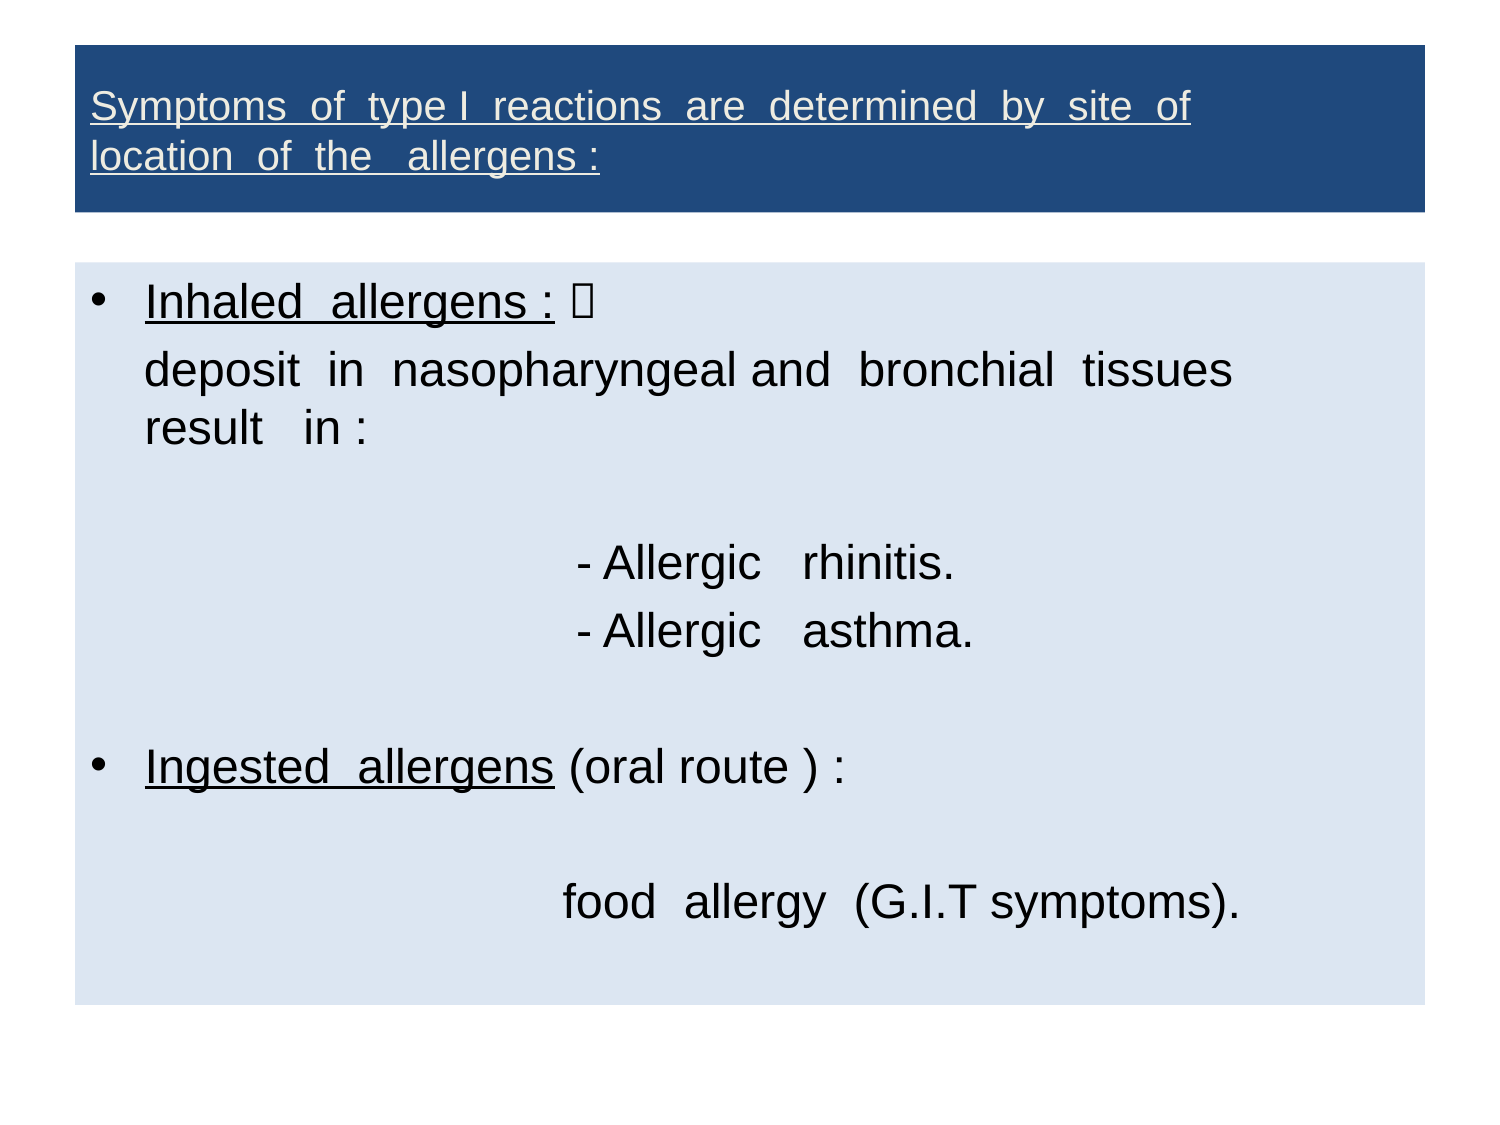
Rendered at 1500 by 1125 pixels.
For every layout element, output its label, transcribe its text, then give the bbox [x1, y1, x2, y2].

title Symptoms of type I reactions are determined by site of location of the allergens : [75, 45, 1425, 213]
list Inhaled allergens :  deposit in nasopharyngeal and bronchial tissues result in : - Allergic rhinitis. - Allergic asthma. Ingested allergens (oral route ) : food allergy (G.I.T symptoms). [75, 262, 1425, 1005]
